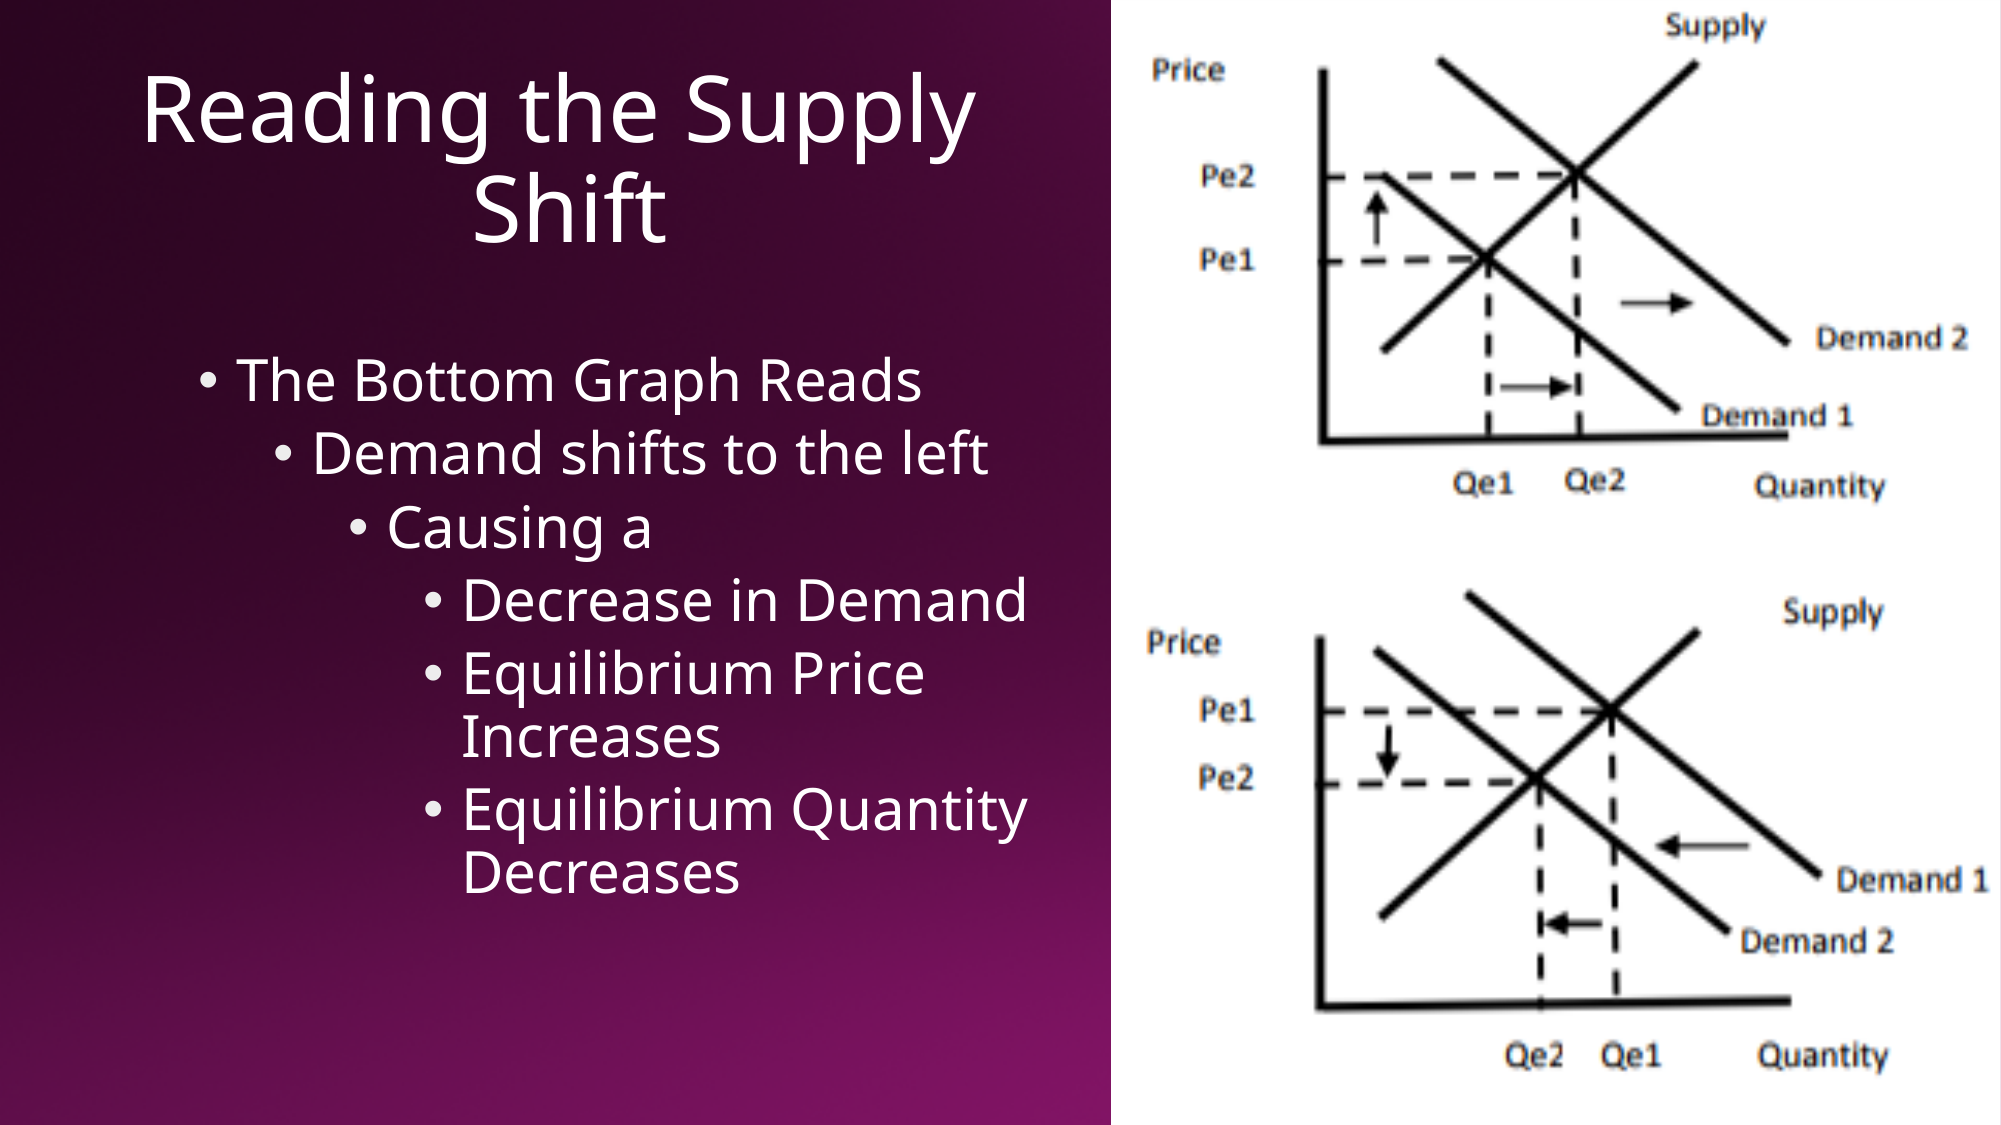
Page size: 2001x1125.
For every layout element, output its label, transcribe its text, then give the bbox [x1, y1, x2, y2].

list The Bottom Graph Reads Demand shifts to the left Causing a Decrease in Demand Equilibrium Price Increases Equilibrium Quantity Decreases [183, 344, 1056, 1014]
title Reading the Supply Shift [58, 54, 1083, 272]
picture [0, 0, 2001, 1125]
